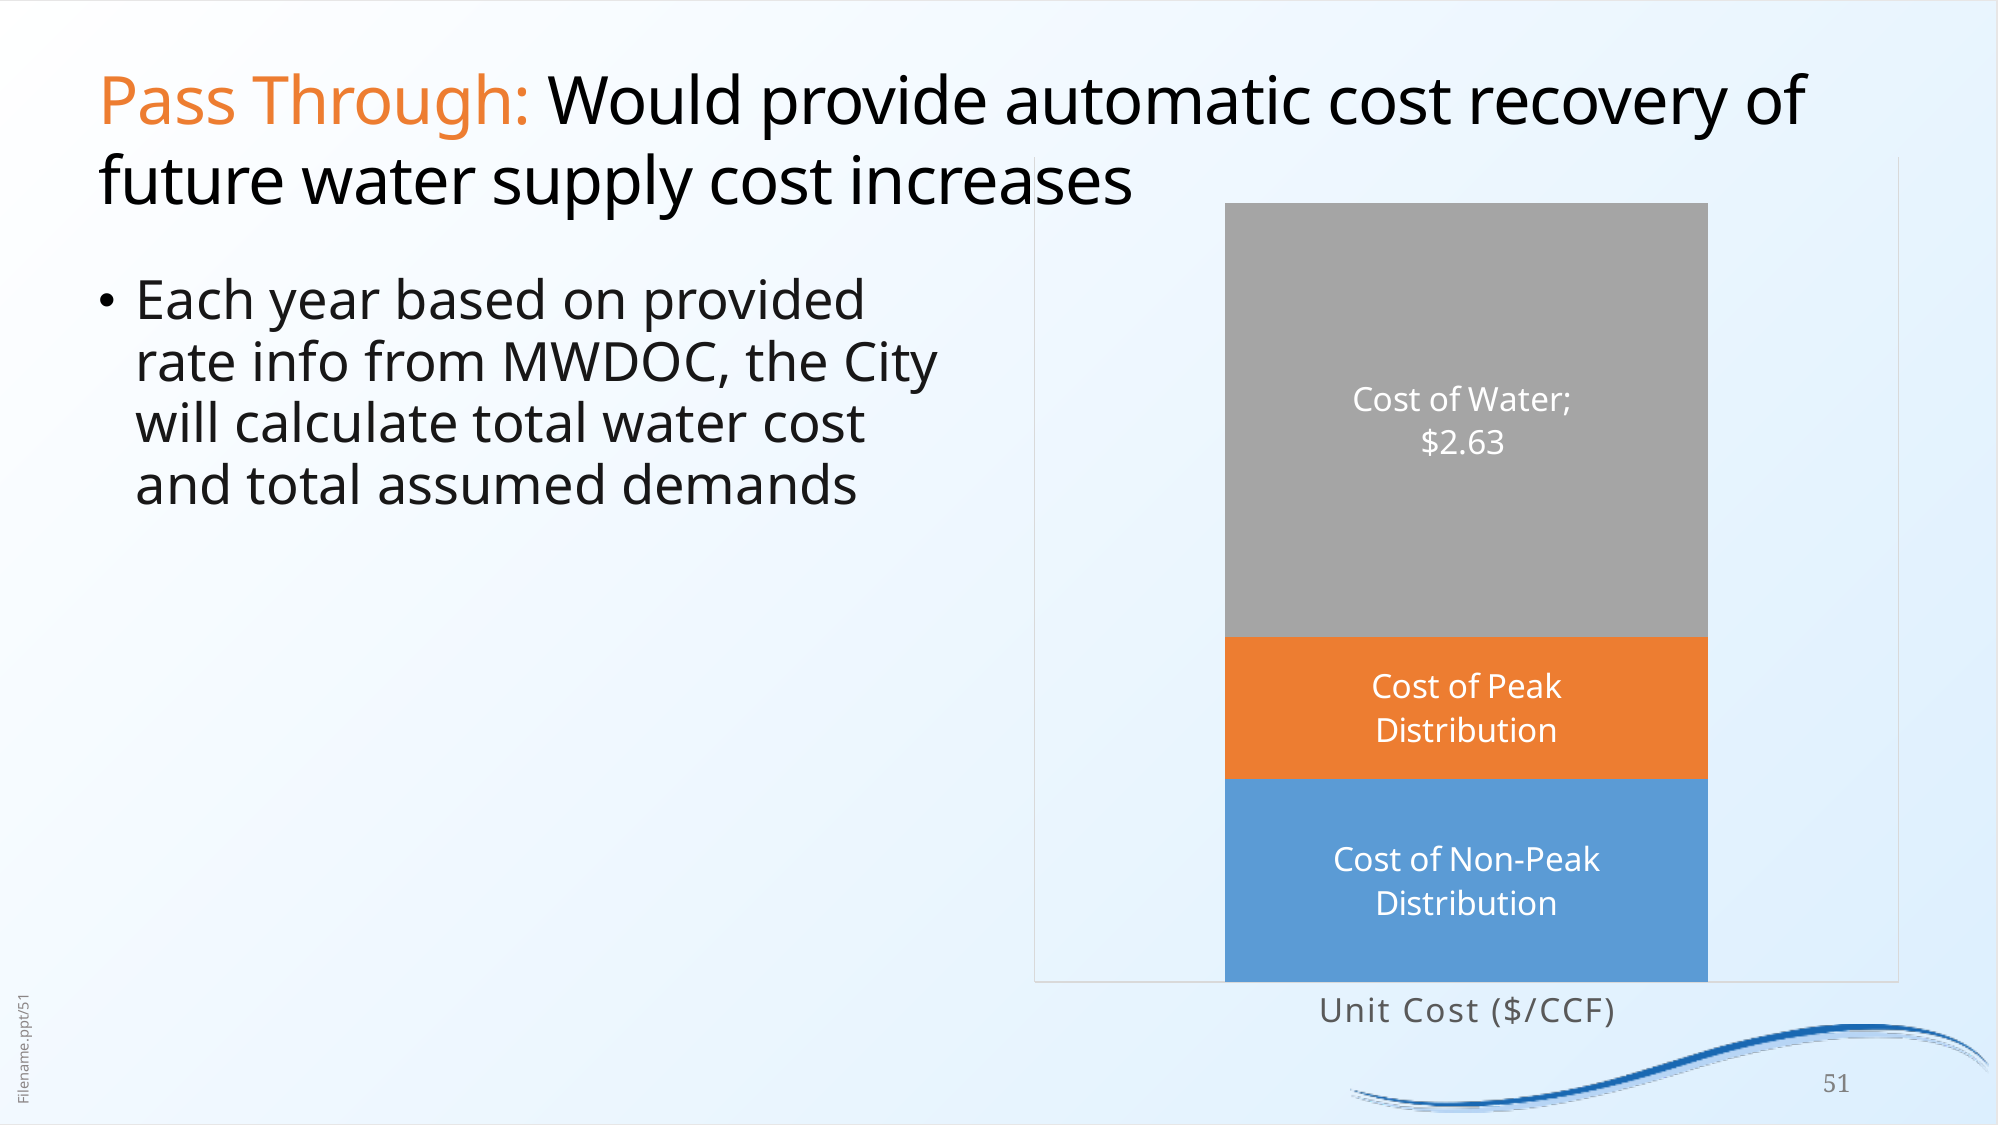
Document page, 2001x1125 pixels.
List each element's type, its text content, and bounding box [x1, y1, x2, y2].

title Pass Through: Would provide automatic cost recovery of future water supply cost increases [83, 50, 1917, 238]
chart [1016, 138, 1917, 1050]
picture [1350, 1024, 1989, 1113]
